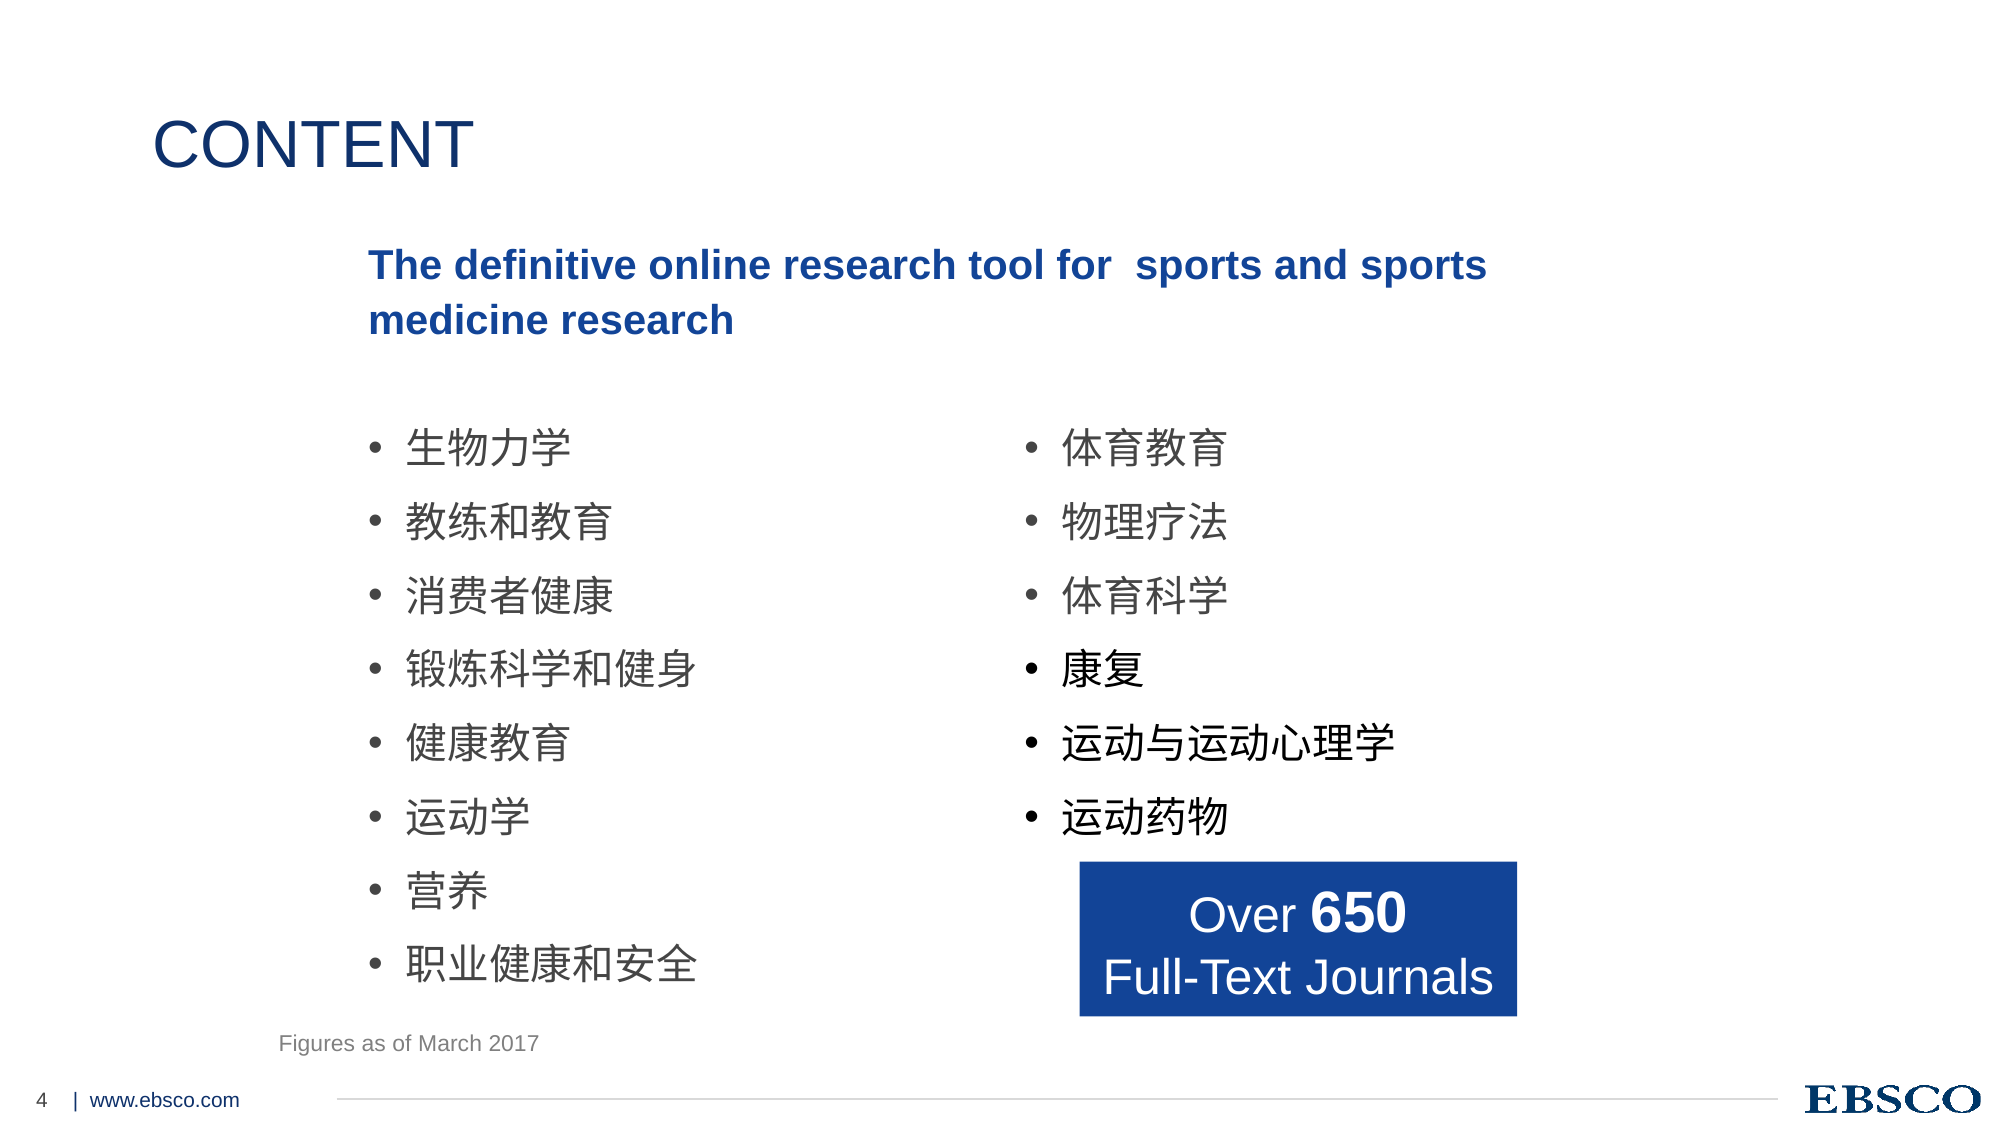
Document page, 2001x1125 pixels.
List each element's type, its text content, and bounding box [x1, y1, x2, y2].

list 体育教育 物理疗法 体育科学 康复 运动与运动心理学 运动药物 [1009, 409, 1647, 1065]
title CONTENT [137, 28, 1863, 246]
text_box Figures as of March 2017 [264, 1021, 977, 1064]
list The definitive online research tool for sports and sports medicine research [353, 224, 1647, 336]
text_box Over 650 Full-Text Journals [1079, 861, 1518, 1017]
list 生物力学 教练和教育 消费者健康 锻炼科学和健身 健康教育 运动学 营养 职业健康和安全 [353, 409, 991, 1065]
picture [1805, 1085, 1981, 1113]
